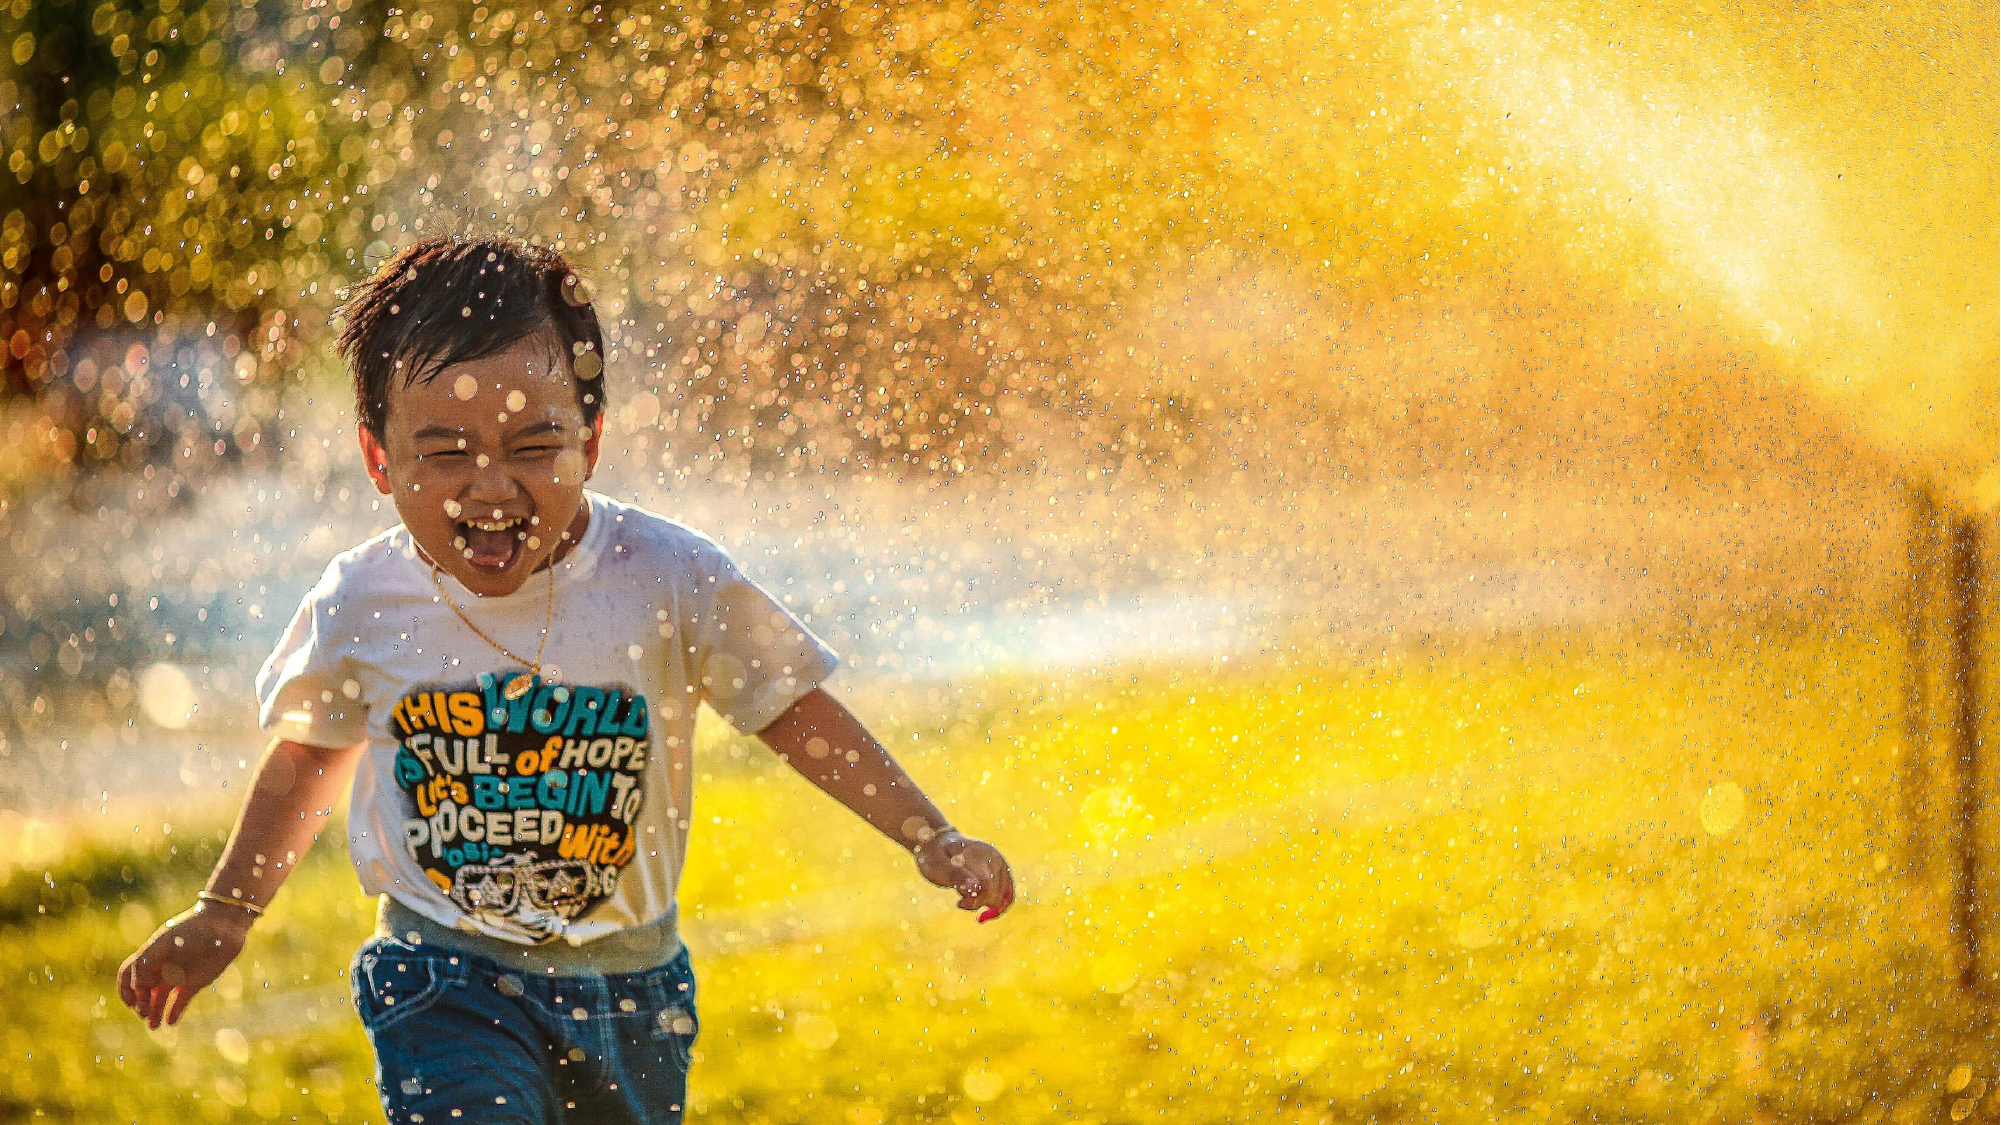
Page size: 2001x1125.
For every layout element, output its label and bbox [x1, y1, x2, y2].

list [0, 0, 2000, 1125]
